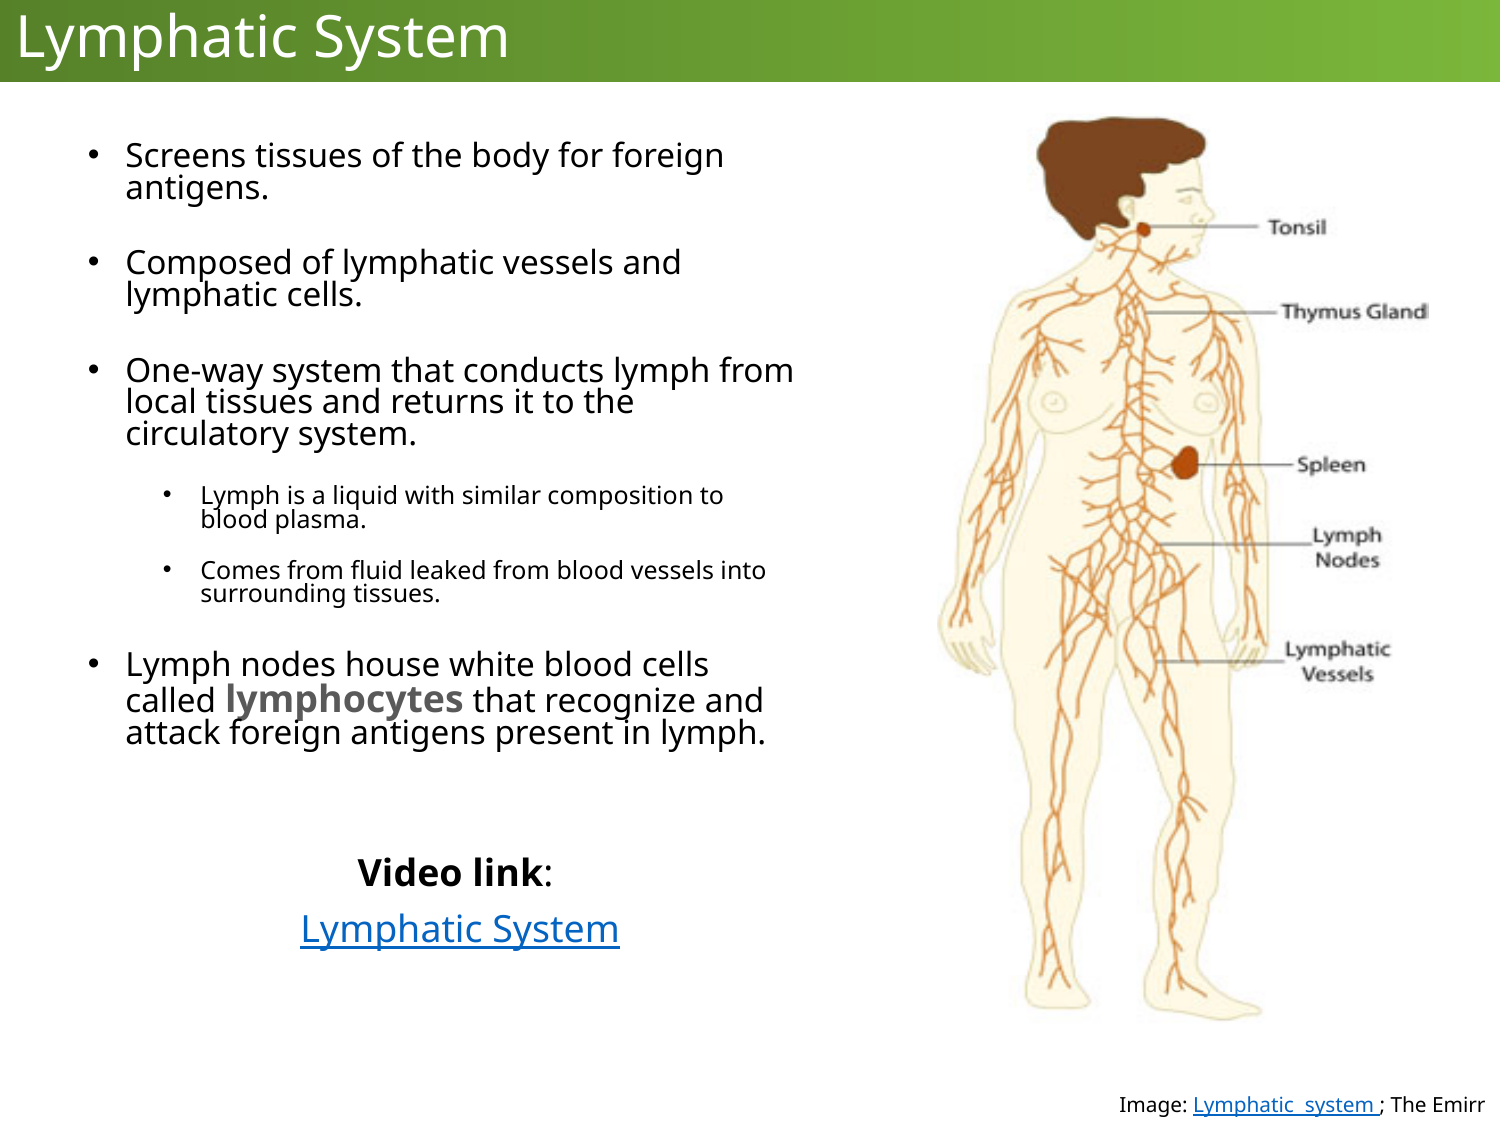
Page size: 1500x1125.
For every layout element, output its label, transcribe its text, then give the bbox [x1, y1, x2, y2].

text_box Image: Lymphatic system ; The Emirr [929, 1084, 1500, 1125]
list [937, 113, 1429, 1025]
text_box Screens tissues of the body for foreign antigens. Composed of lymphatic vessels and lymphatic cells. One-way system that conducts lymph from local tissues and returns it to the circulatory system. Lymph is a liquid with similar composition to blood plasma. Comes from fluid leaked from blood vessels into surrounding tissues. Lymph nodes house white blood cells called lymphocytes that recognize and attack foreign antigens present in lymph. [73, 134, 811, 813]
list Lymphatic System [0, 0, 1500, 82]
text_box Video link: Lymphatic System [210, 842, 711, 964]
